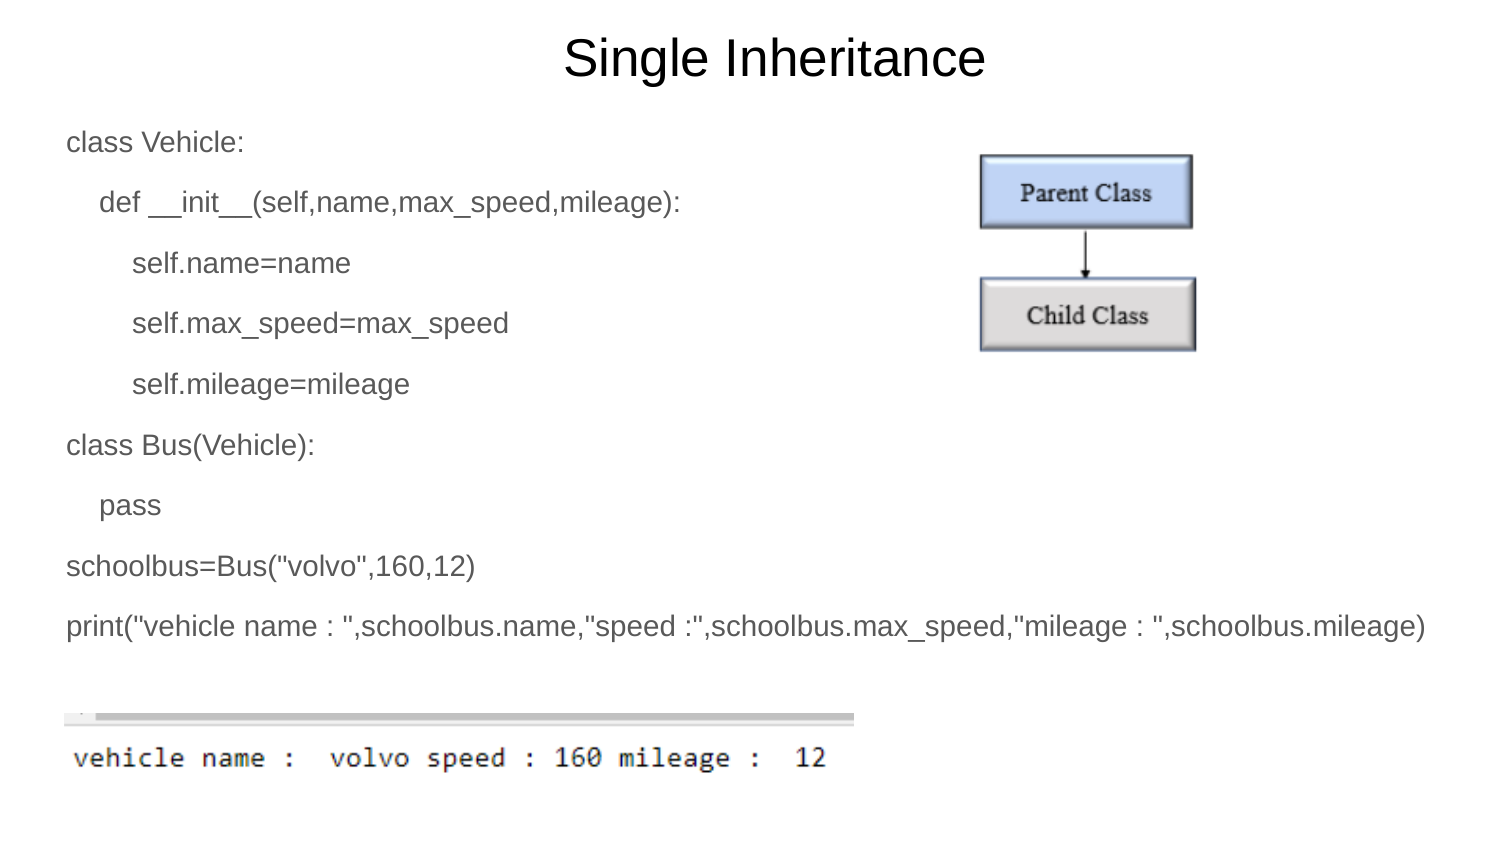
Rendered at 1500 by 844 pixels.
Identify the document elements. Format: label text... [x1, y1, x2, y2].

picture [971, 142, 1210, 360]
title Single Inheritance [76, 8, 1475, 103]
list class Vehicle: def __init__(self,name,max_speed,mileage): self.name=name self.max_speed=max_speed self.mileage=mileage class Bus(Vehicle): pass schoolbus=Bus("volvo",160,12) print("vehicle name : ",schoolbus.name,"speed :",schoolbus.max_speed,"mileage : ",schoolbus.mileage) [51, 102, 1449, 750]
picture [64, 713, 855, 798]
